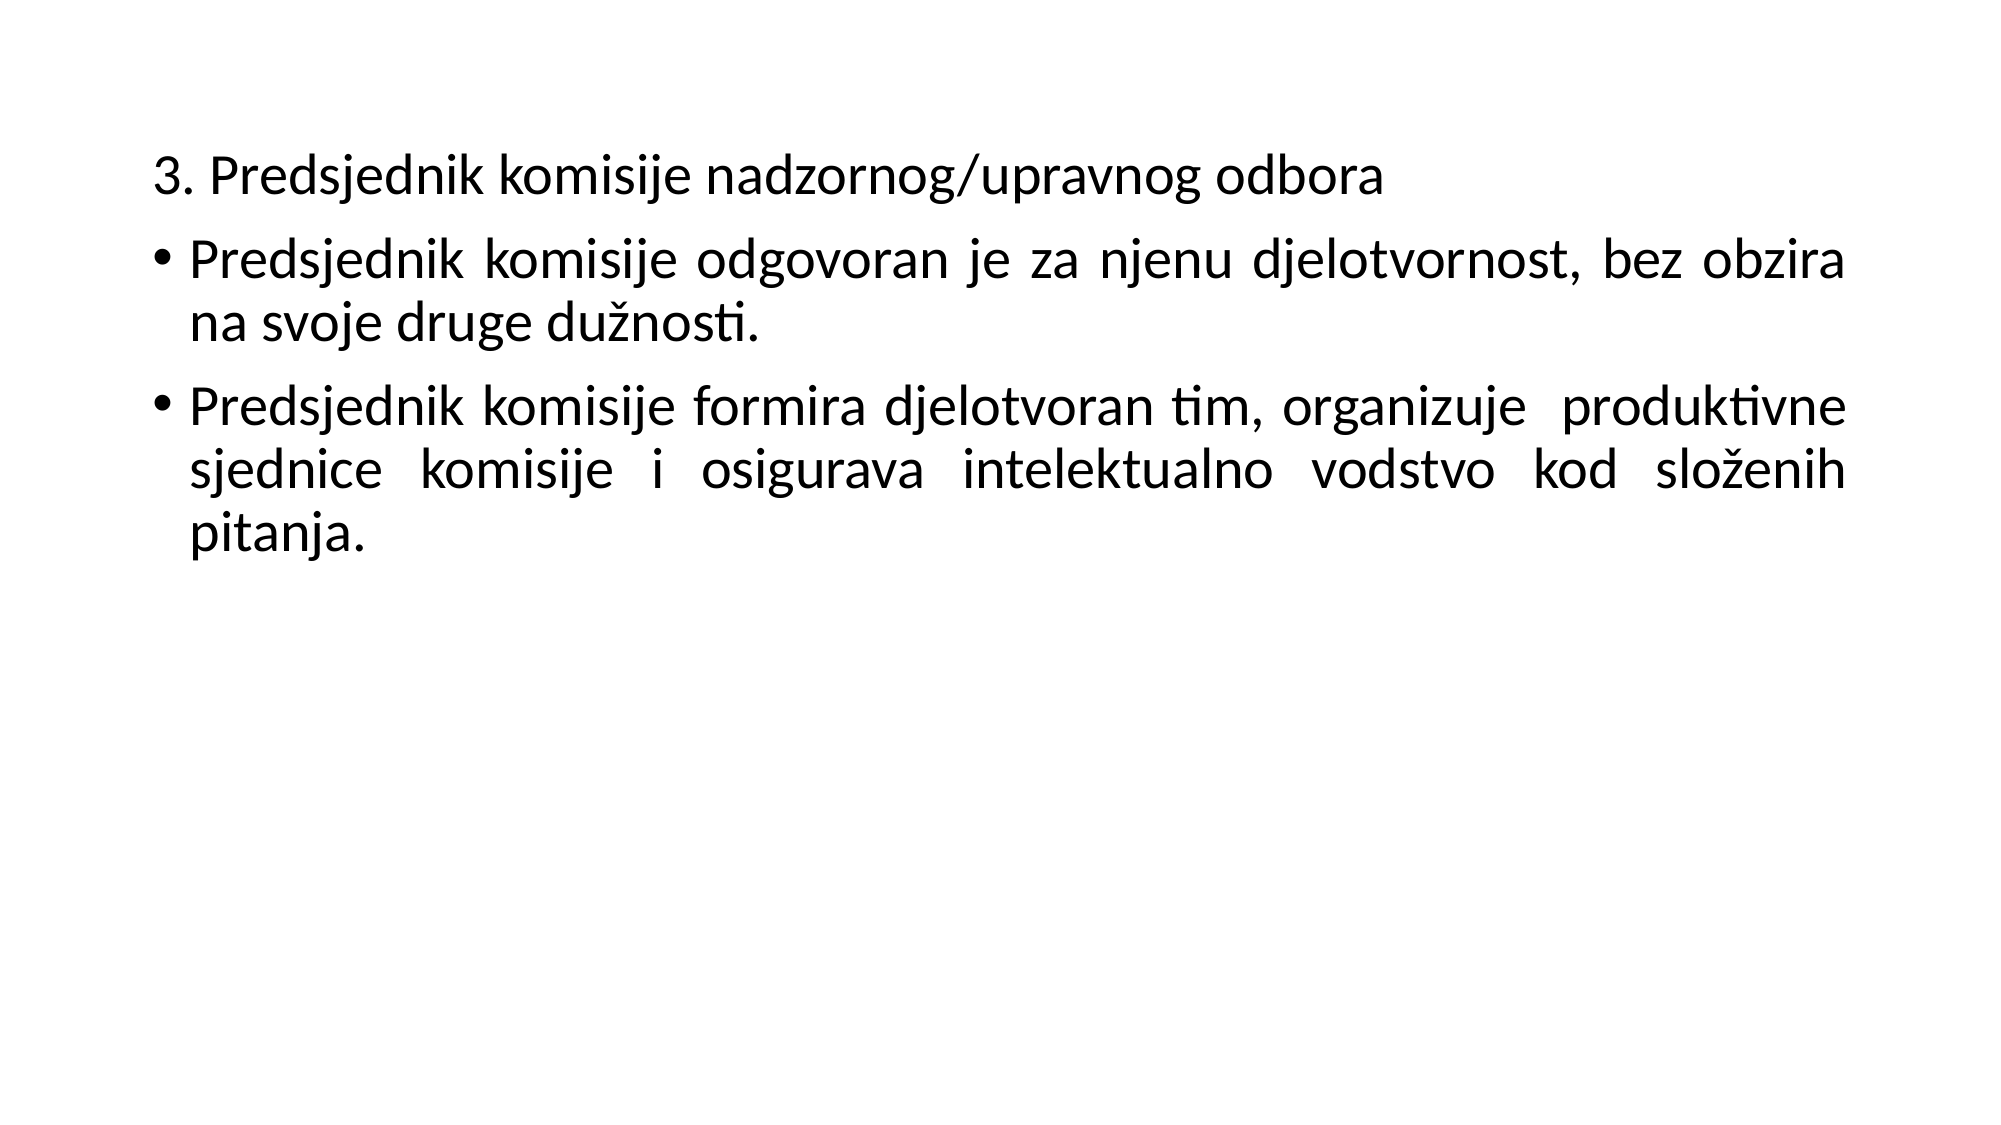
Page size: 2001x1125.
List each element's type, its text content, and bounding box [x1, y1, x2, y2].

list 3. Predsjednik komisije nadzornog/upravnog odbora Predsjednik komisije odgovoran je za njenu djelotvornost, bez obzira na svoje druge dužnosti. Predsjednik komisije formira djelotvoran tim, organizuje produktivne sjednice komisije i osigurava intelektualno vodstvo kod složenih pitanja. [137, 136, 1863, 1014]
